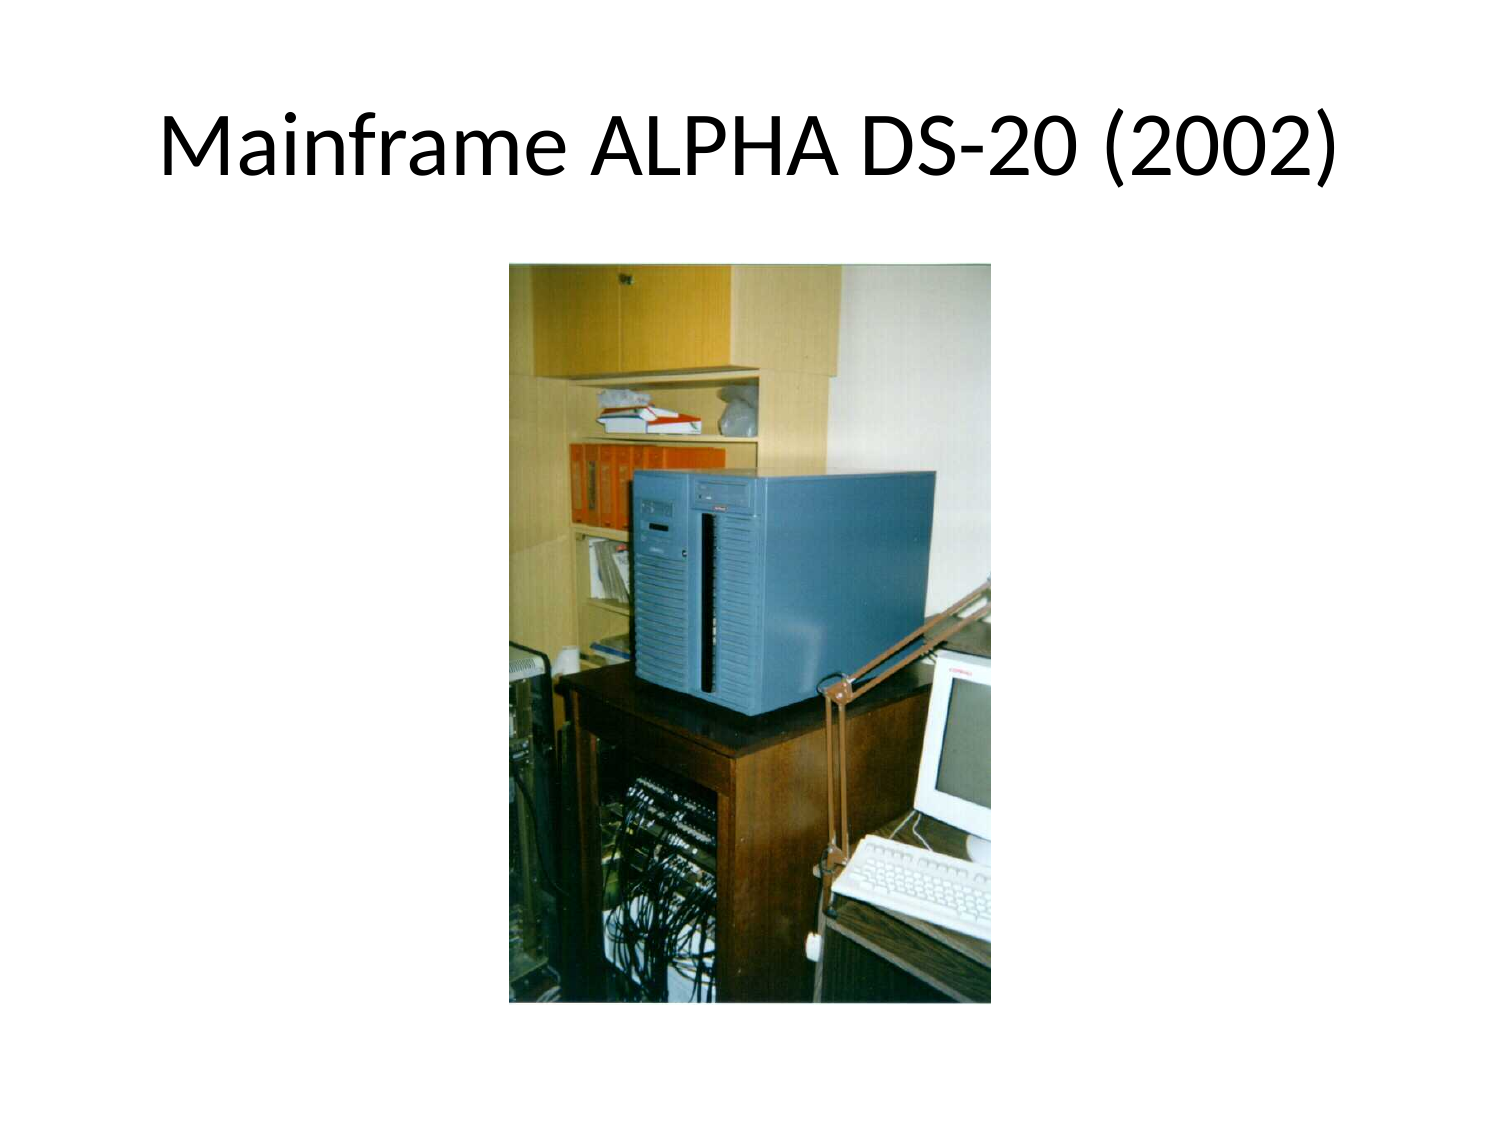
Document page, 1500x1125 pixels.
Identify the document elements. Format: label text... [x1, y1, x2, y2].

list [509, 262, 991, 1006]
title Mainframe ALPHA DS-20 (2002) [75, 45, 1425, 233]
